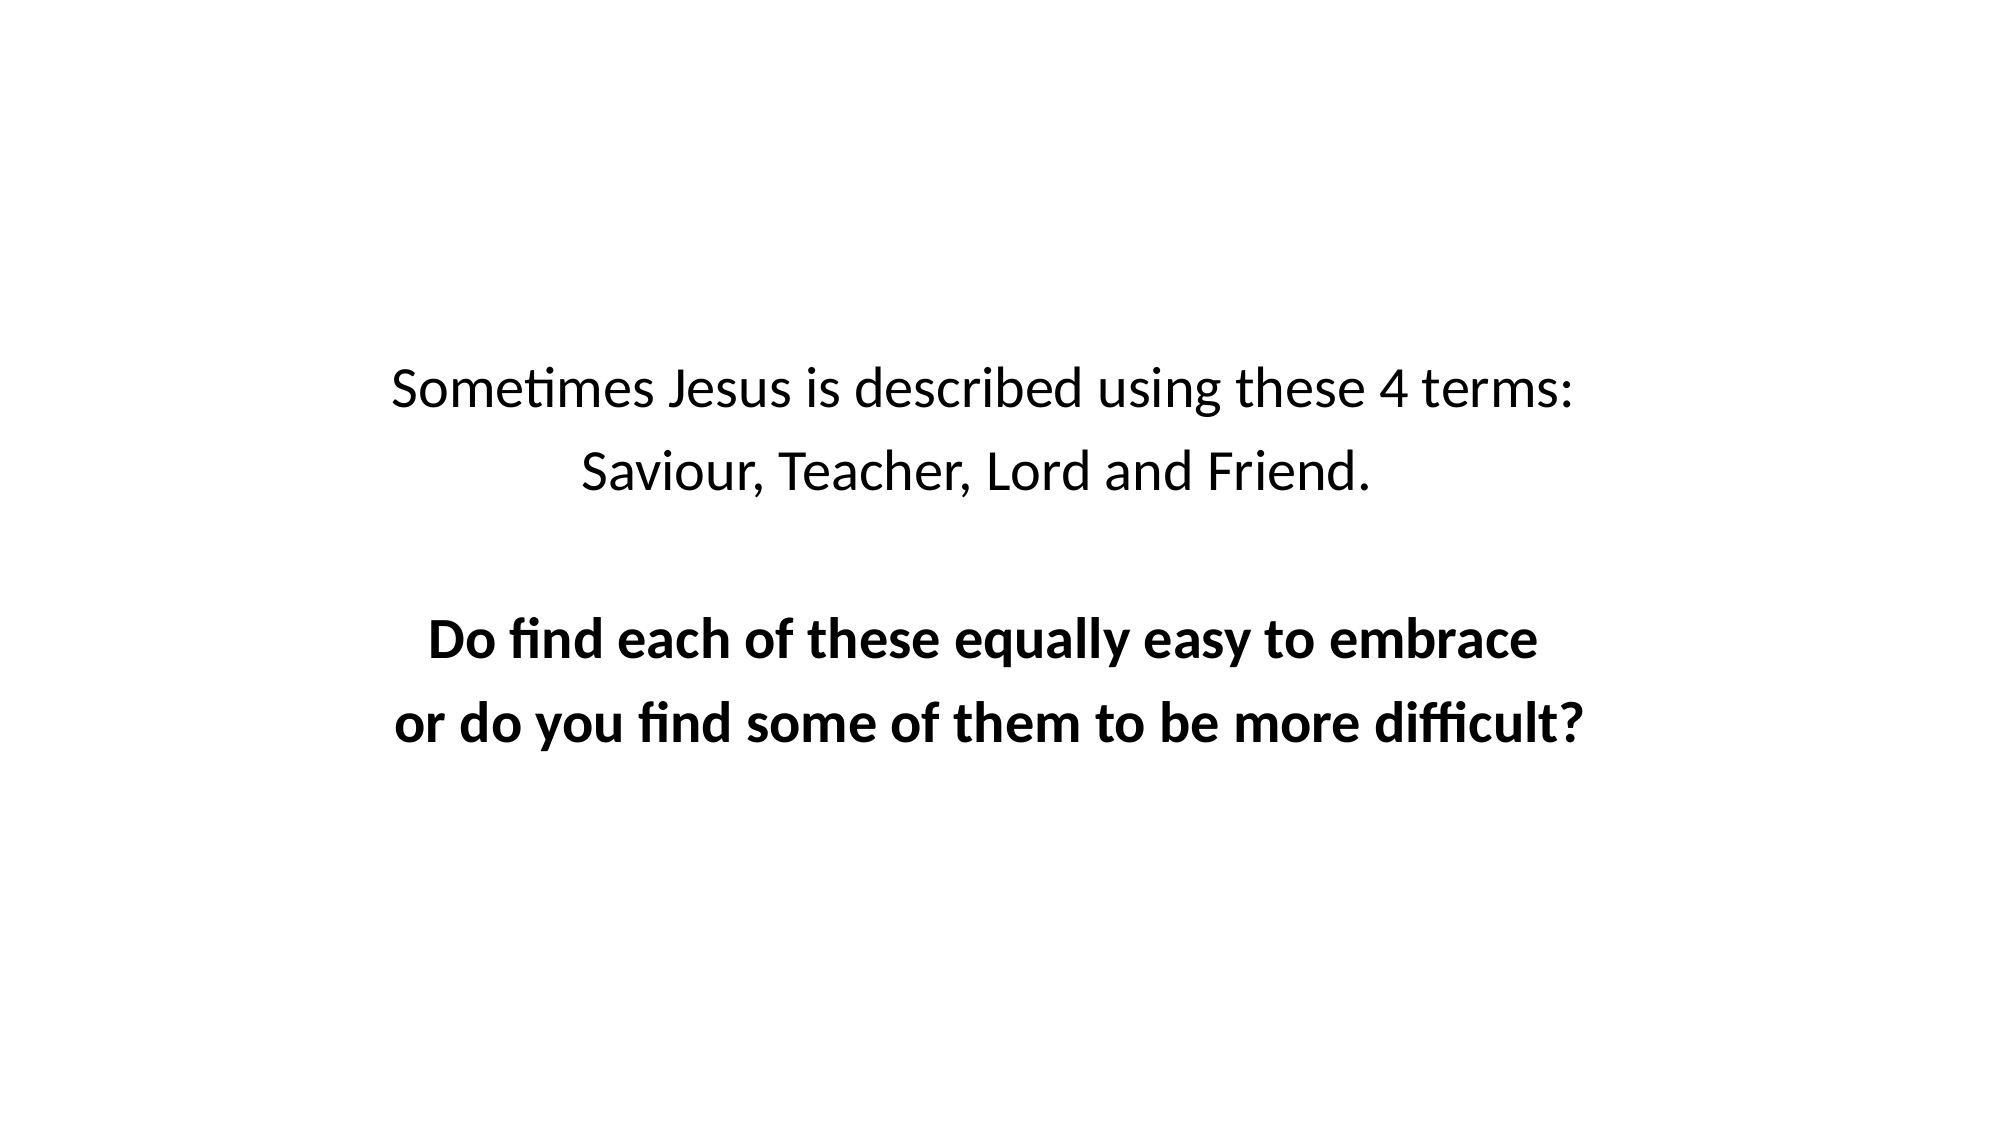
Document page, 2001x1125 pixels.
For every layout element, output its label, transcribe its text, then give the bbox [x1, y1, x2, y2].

list Sometimes Jesus is described using these 4 terms: Saviour, Teacher, Lord and Friend. Do find each of these equally easy to embrace or do you find some of them to be more difficult? [127, 258, 1853, 973]
